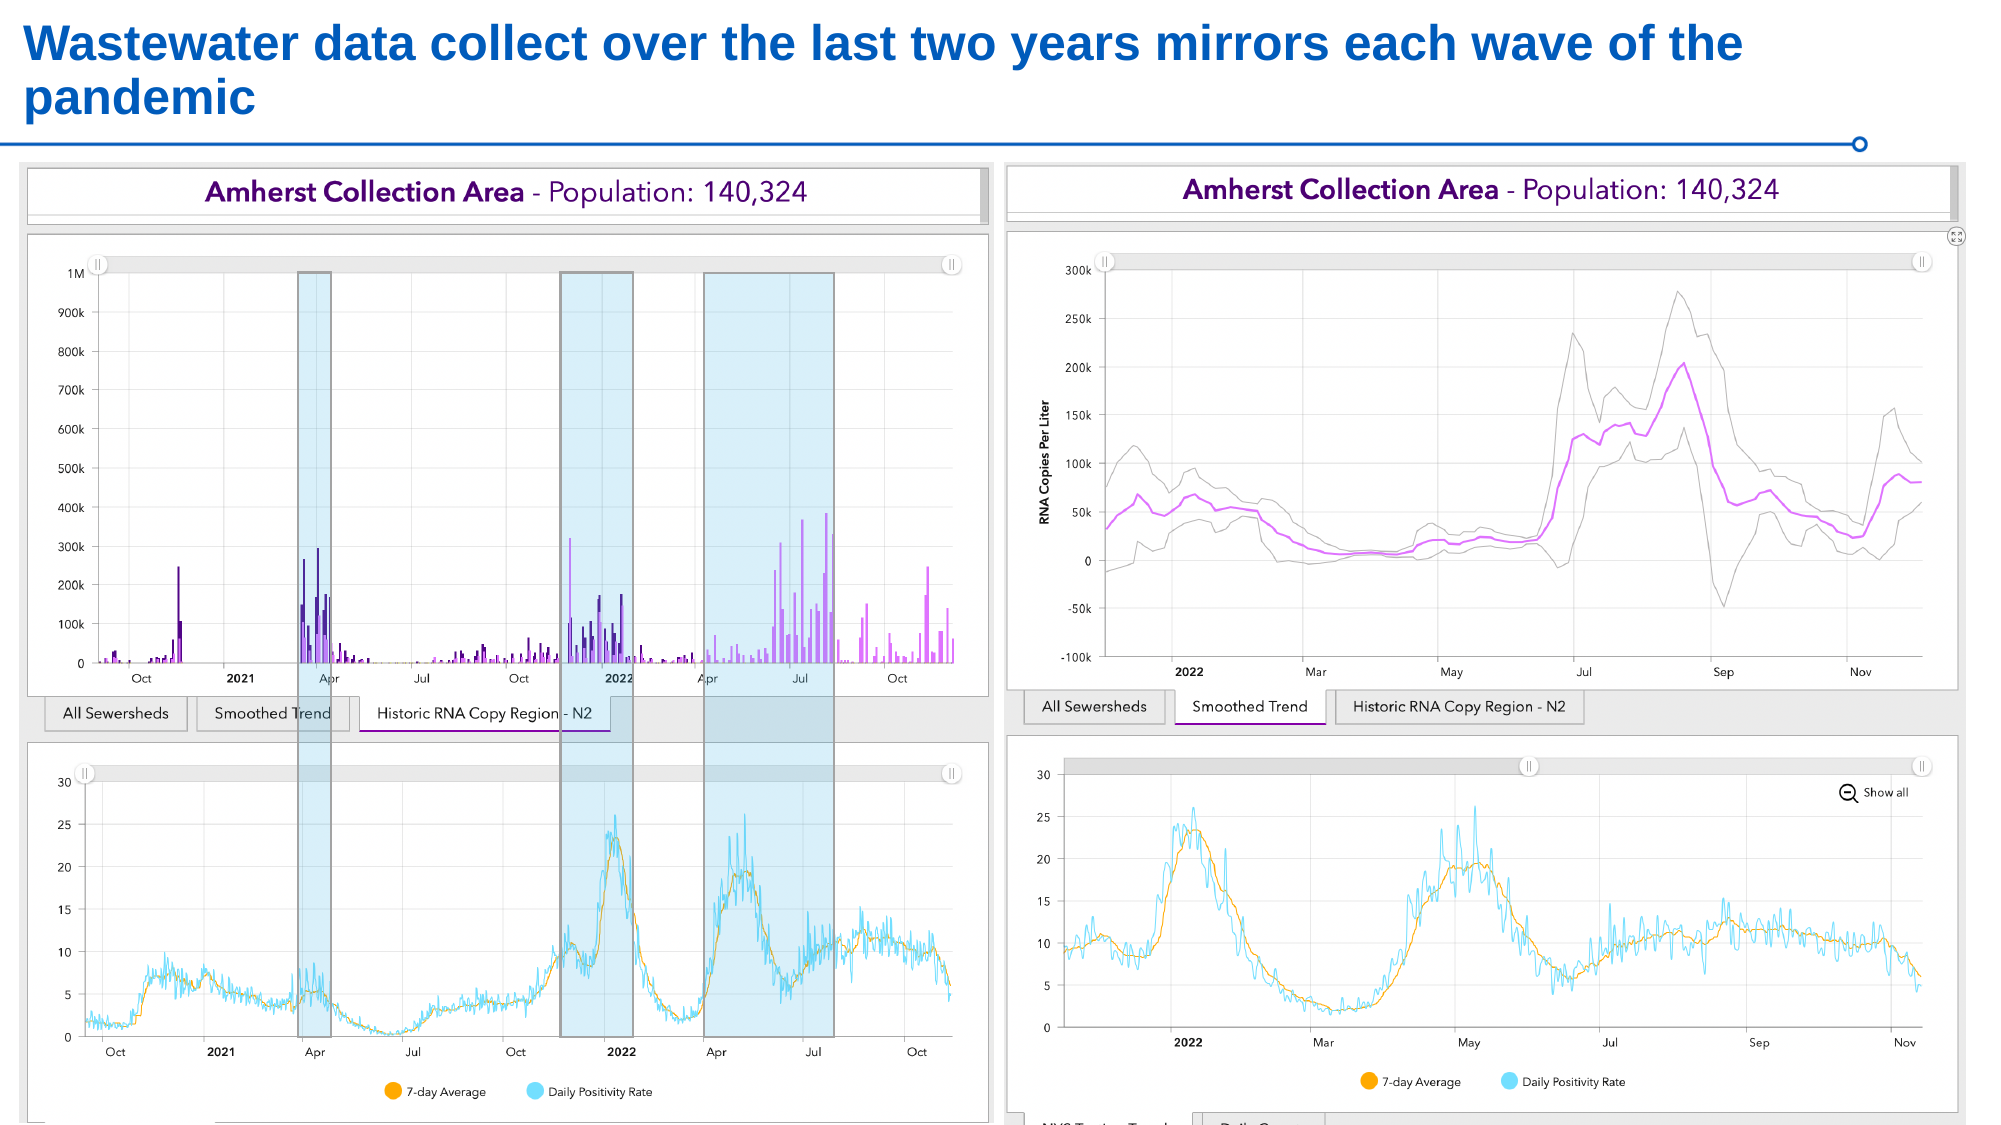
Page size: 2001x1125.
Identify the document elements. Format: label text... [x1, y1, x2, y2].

picture [0, 0, 2001, 1125]
title Wastewater data collect over the last two years mirrors each wave of the pandemic [8, 2, 1856, 133]
text_box [343, 1056, 1004, 1125]
